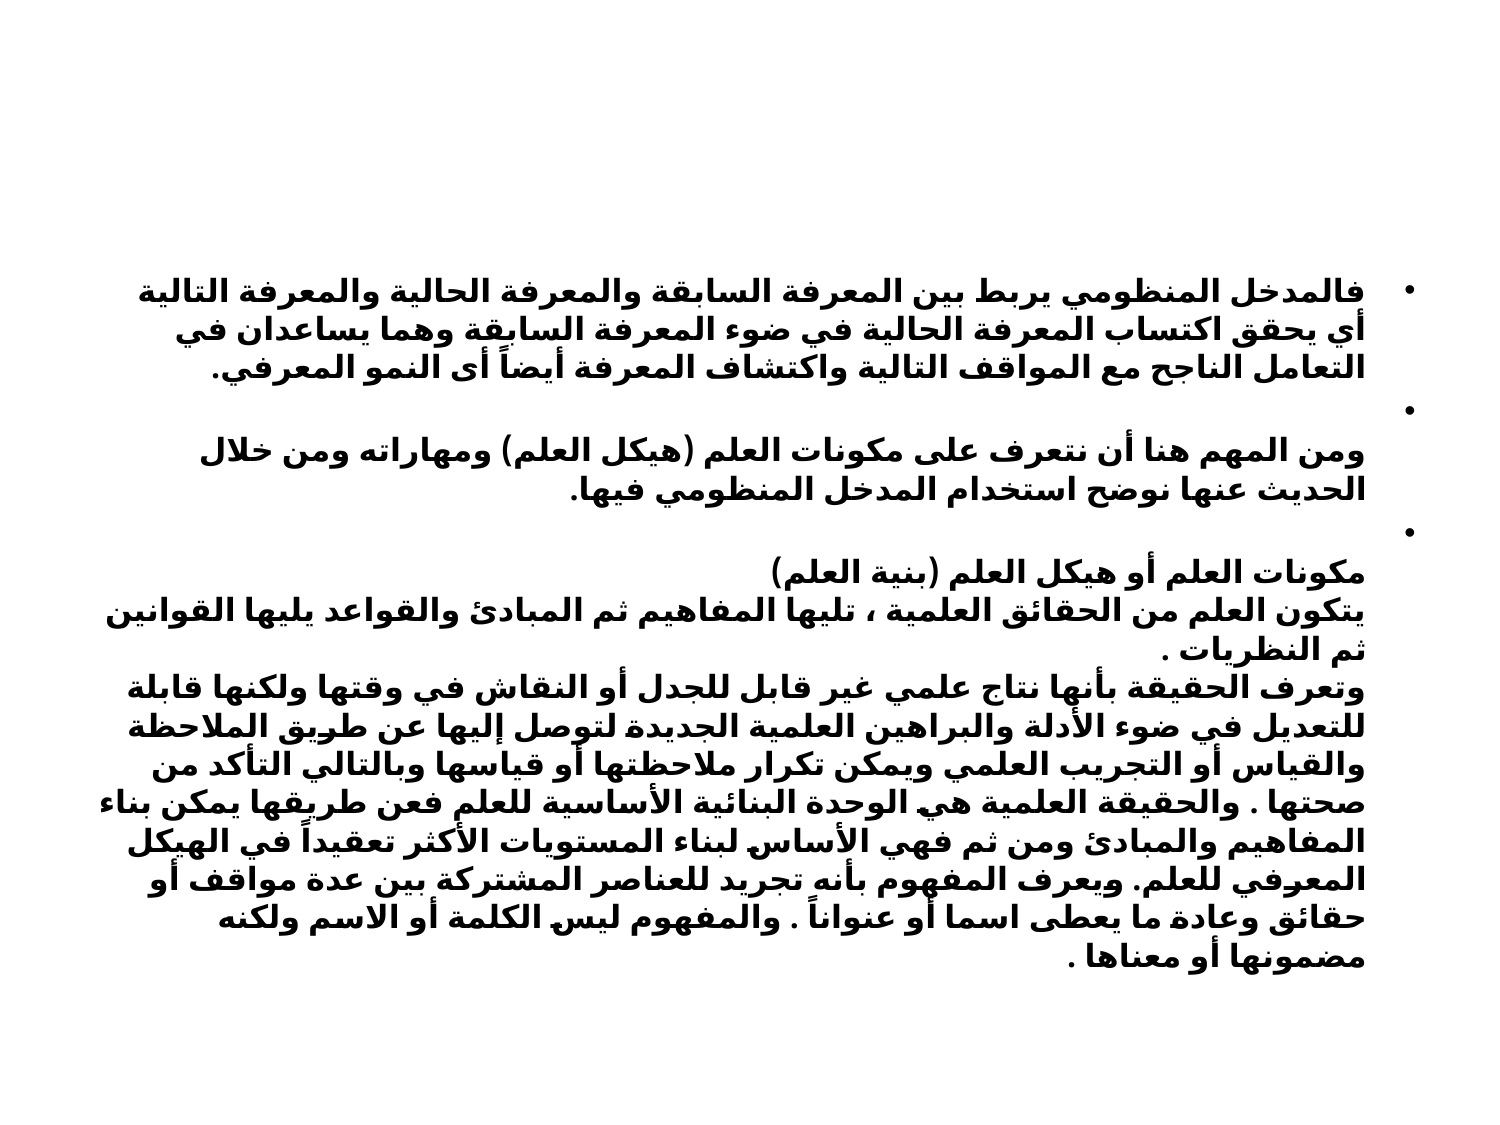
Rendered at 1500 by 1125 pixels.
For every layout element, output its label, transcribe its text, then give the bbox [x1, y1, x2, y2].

list فالمدخل المنظومي يربط بين المعرفة السابقة والمعرفة الحالية والمعرفة التالية أي يحقق اكتساب المعرفة الحالية في ضوء المعرفة السابقة وهما يساعدان في التعامل الناجح مع المواقف التالية واكتشاف المعرفة أيضاً أى النمو المعرفي. ومن المهم هنا أن نتعرف على مكونات العلم (هيكل العلم) ومهاراته ومن خلال الحديث عنها نوضح استخدام المدخل المنظومي فيها. مكونات العلم أو هيكل العلم (بنية العلم) يتكون العلم من الحقائق العلمية ، تليها المفاهيم ثم المبادئ والقواعد يليها القوانين ثم النظريات . وتعرف الحقيقة بأنها نتاج علمي غير قابل للجدل أو النقاش في وقتها ولكنها قابلة للتعديل في ضوء الأدلة والبراهين العلمية الجديدة لتوصل إليها عن طريق الملاحظة والقياس أو التجريب العلمي ويمكن تكرار ملاحظتها أو قياسها وبالتالي التأكد من صحتها . والحقيقة العلمية هي الوحدة البنائية الأساسية للعلم فعن طريقها يمكن بناء المفاهيم والمبادئ ومن ثم فهي الأساس لبناء المستويات الأكثر تعقيداً في الهيكل المعرفي للعلم. ويعرف المفهوم بأنه تجريد للعناصر المشتركة بين عدة مواقف أو حقائق وعادة ما يعطى اسما أو عنواناً . والمفهوم ليس الكلمة أو الاسم ولكنه مضمونها أو معناها . [75, 262, 1425, 1005]
